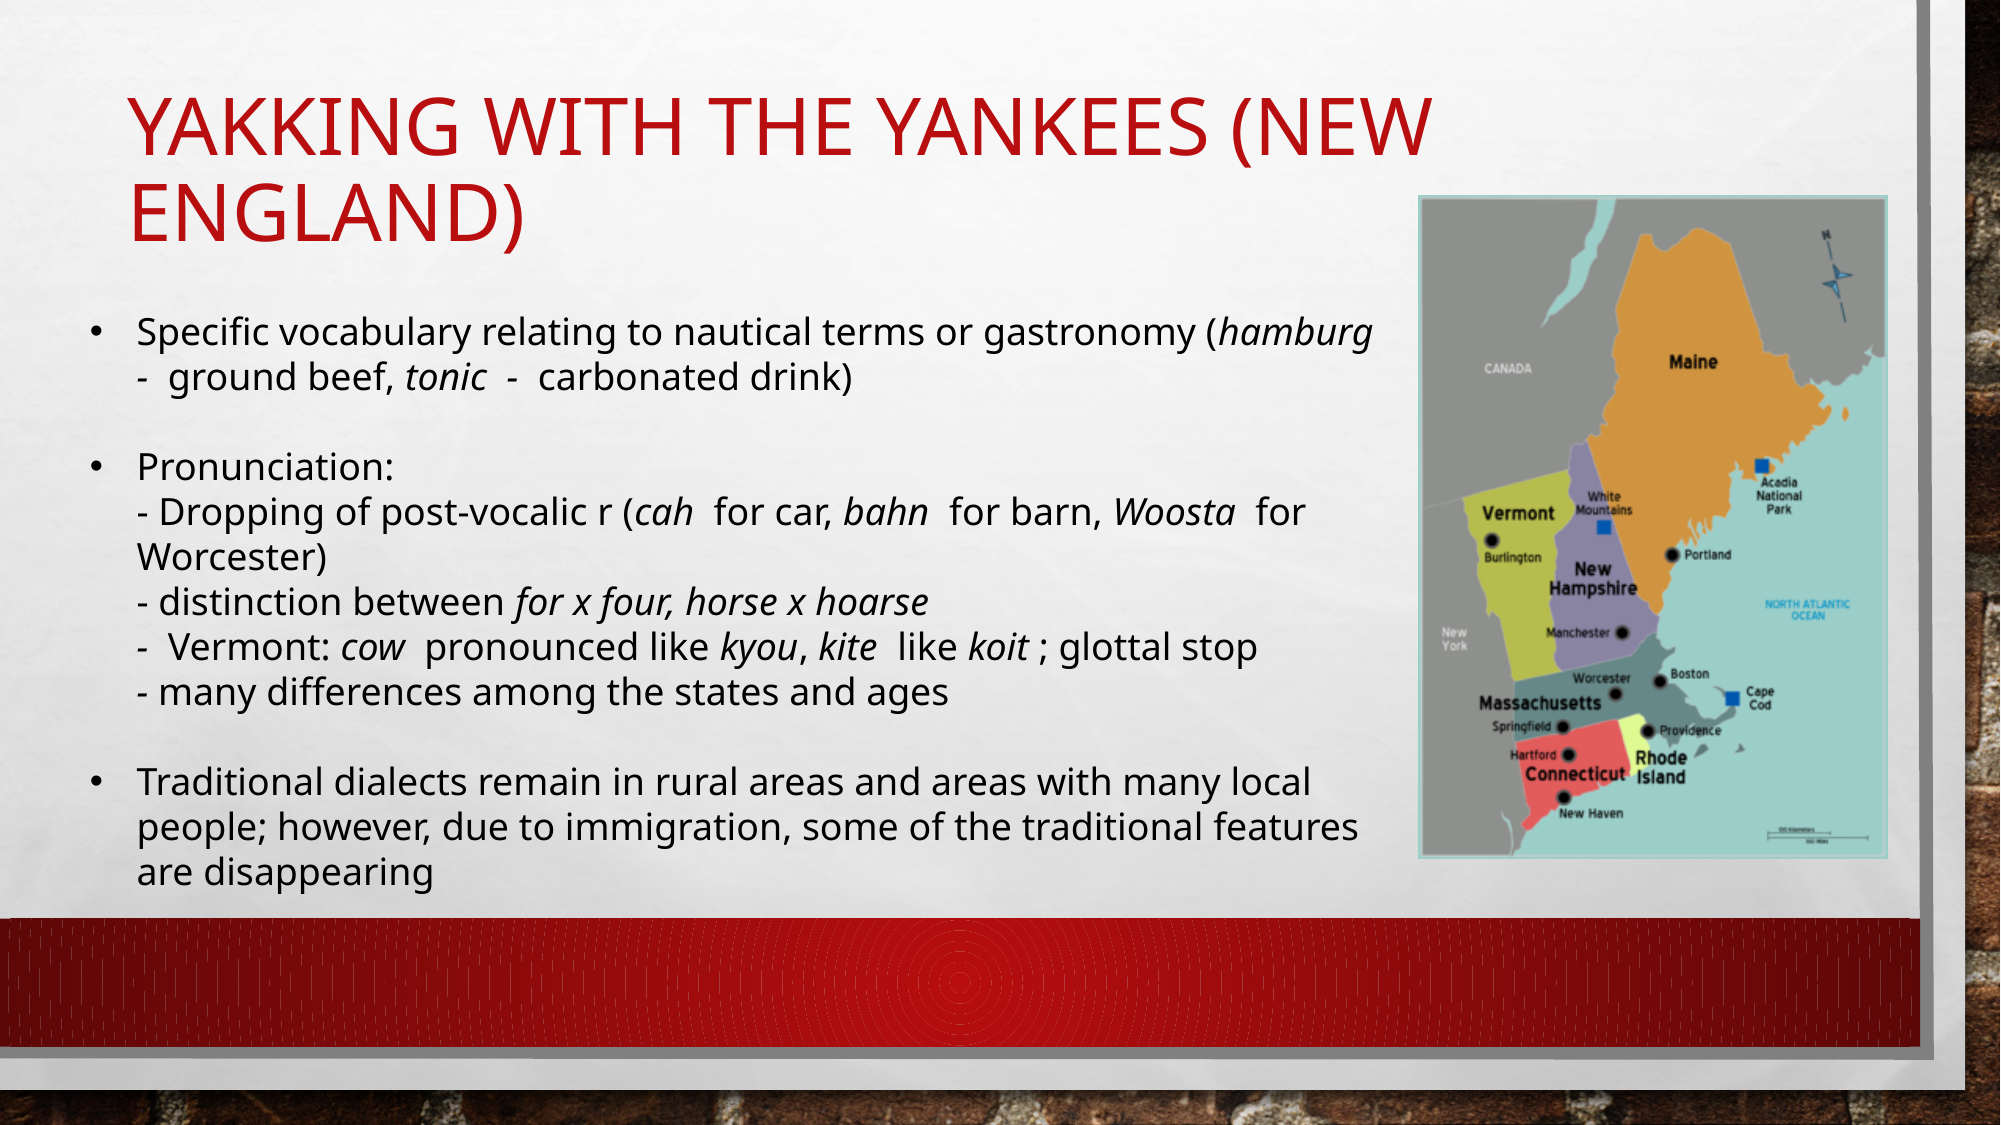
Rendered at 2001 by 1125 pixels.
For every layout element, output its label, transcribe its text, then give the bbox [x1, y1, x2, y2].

title YAKKING WITH THE YANKEES (NEW ENGLAND) [112, 77, 1818, 267]
picture [0, 0, 2000, 1125]
picture [1418, 195, 1888, 859]
text_box Specific vocabulary relating to nautical terms or gastronomy (hamburg - ground beef, tonic - carbonated drink) Pronunciation: - Dropping of post-vocalic r (cah for car, bahn for barn, Woosta for Worcester) - distinction between for x four, horse x hoarse - Vermont: cow pronounced like kyou, kite like koit ; glottal stop - many differences among the states and ages Traditional dialects remain in rural areas and areas with many local people; however, due to immigration, some of the traditional features are disappearing [75, 301, 1406, 946]
